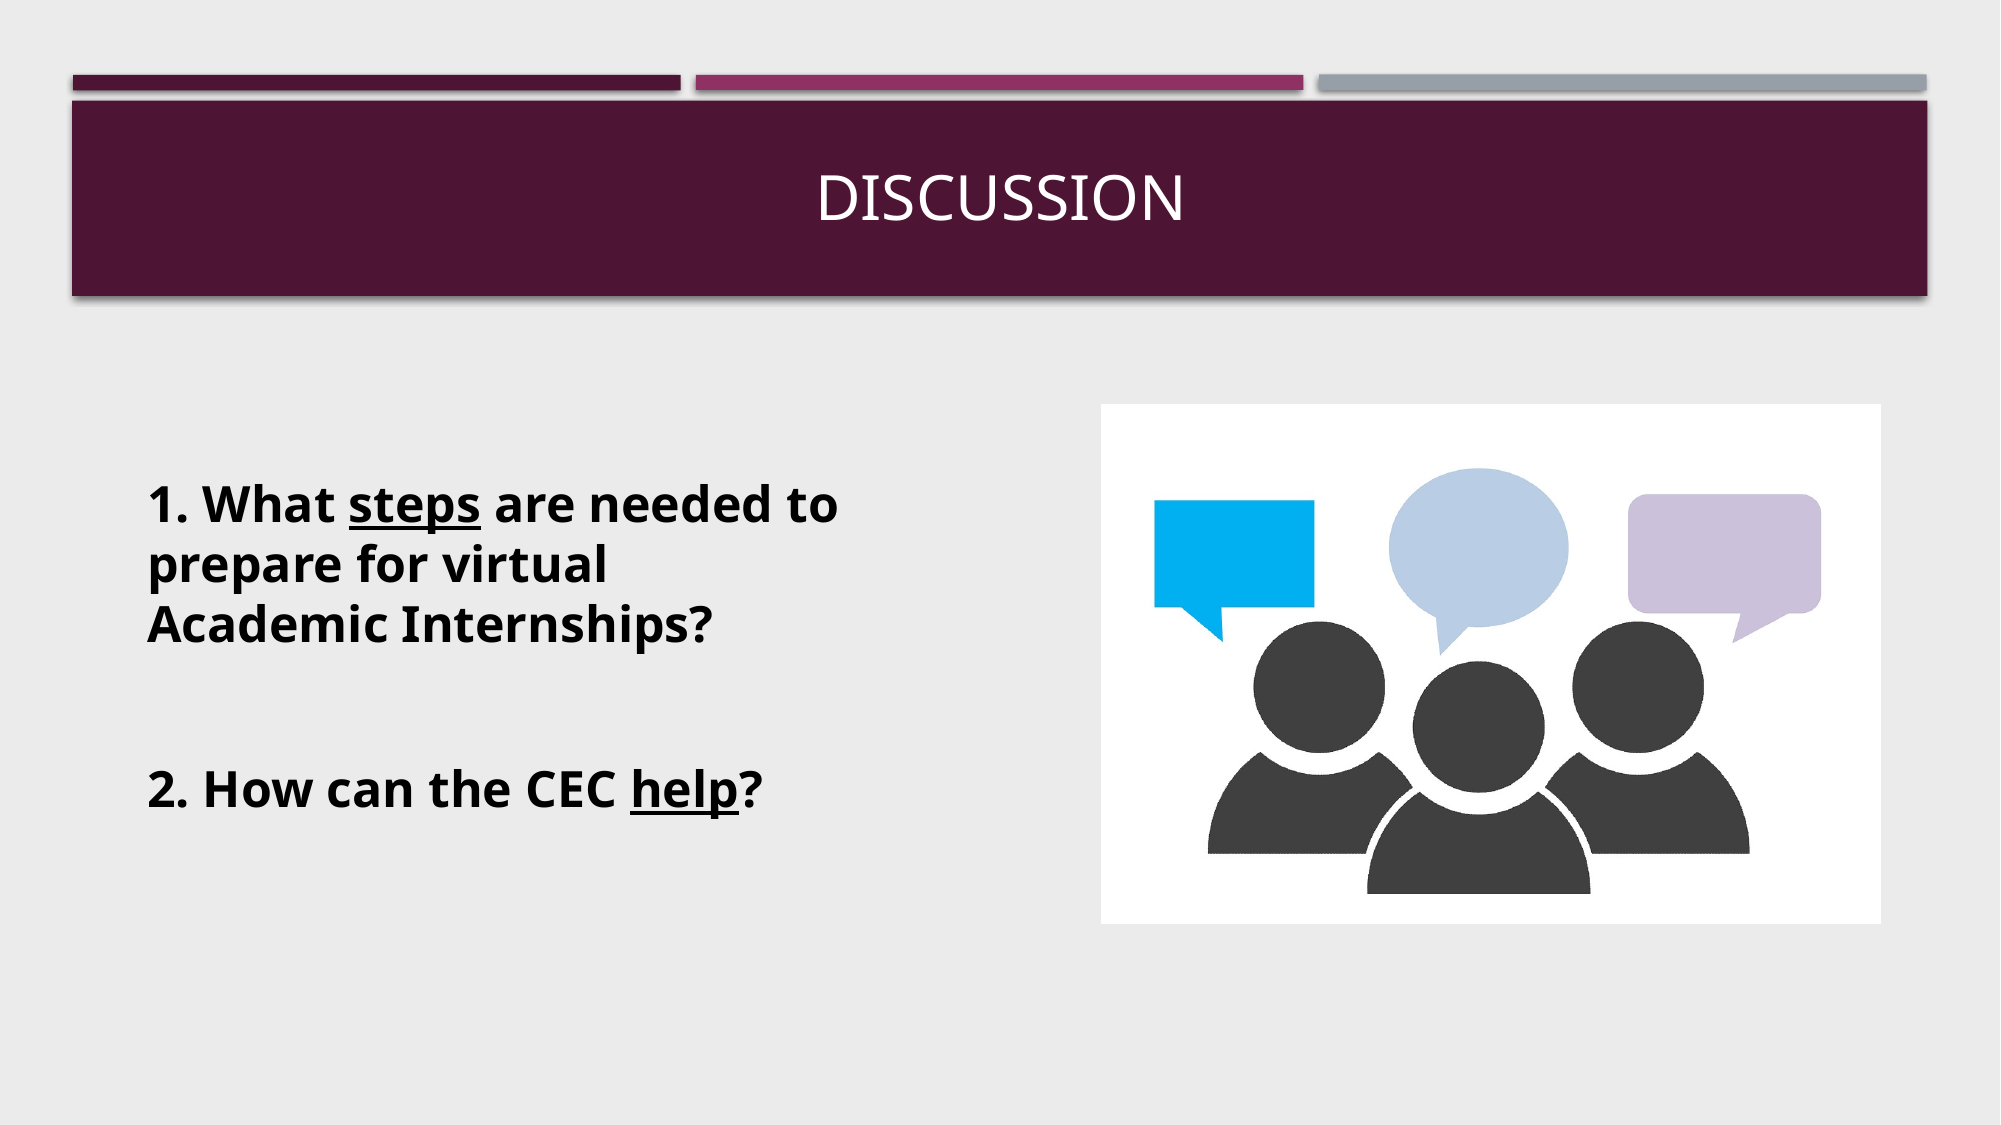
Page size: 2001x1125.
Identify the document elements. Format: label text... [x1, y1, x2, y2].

list 1. What steps are needed to prepare for virtual Academic Internships? 2. How can the CEC help? [131, 404, 867, 968]
picture [1100, 404, 1881, 925]
title discussion [96, 74, 1906, 241]
